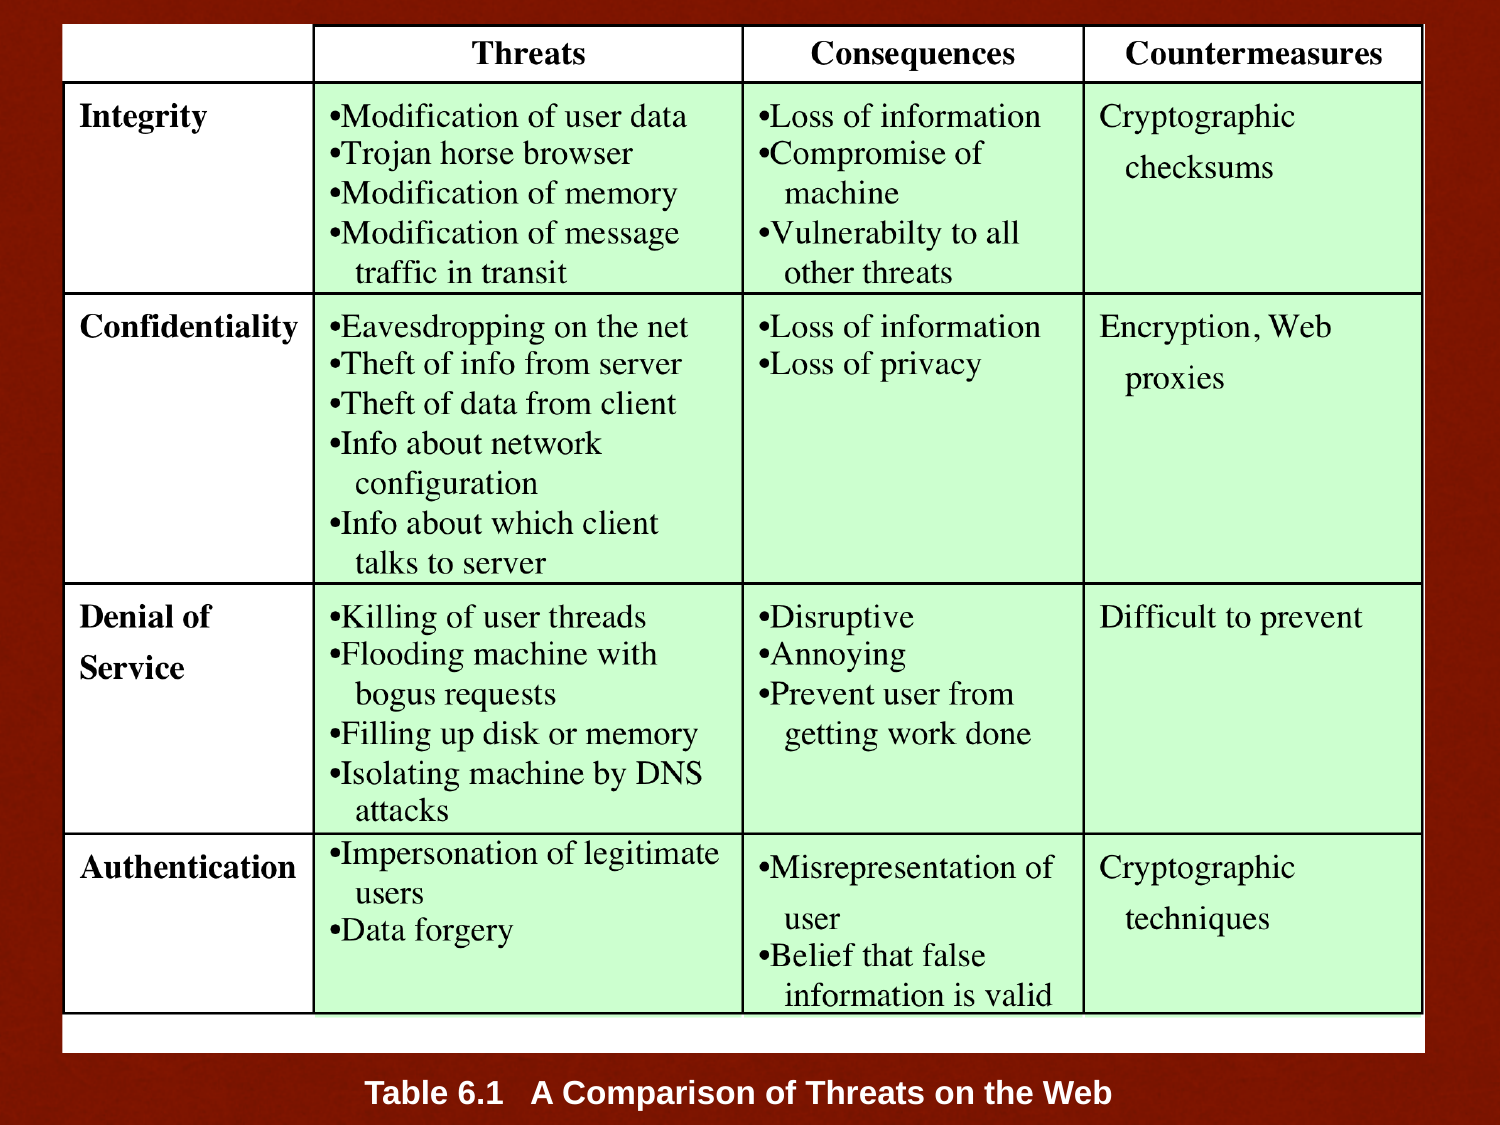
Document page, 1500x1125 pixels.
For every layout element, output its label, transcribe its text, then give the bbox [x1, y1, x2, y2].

text_box Table 6.1 A Comparison of Threats on the Web [37, 1064, 1450, 1119]
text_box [61, 24, 1426, 1053]
